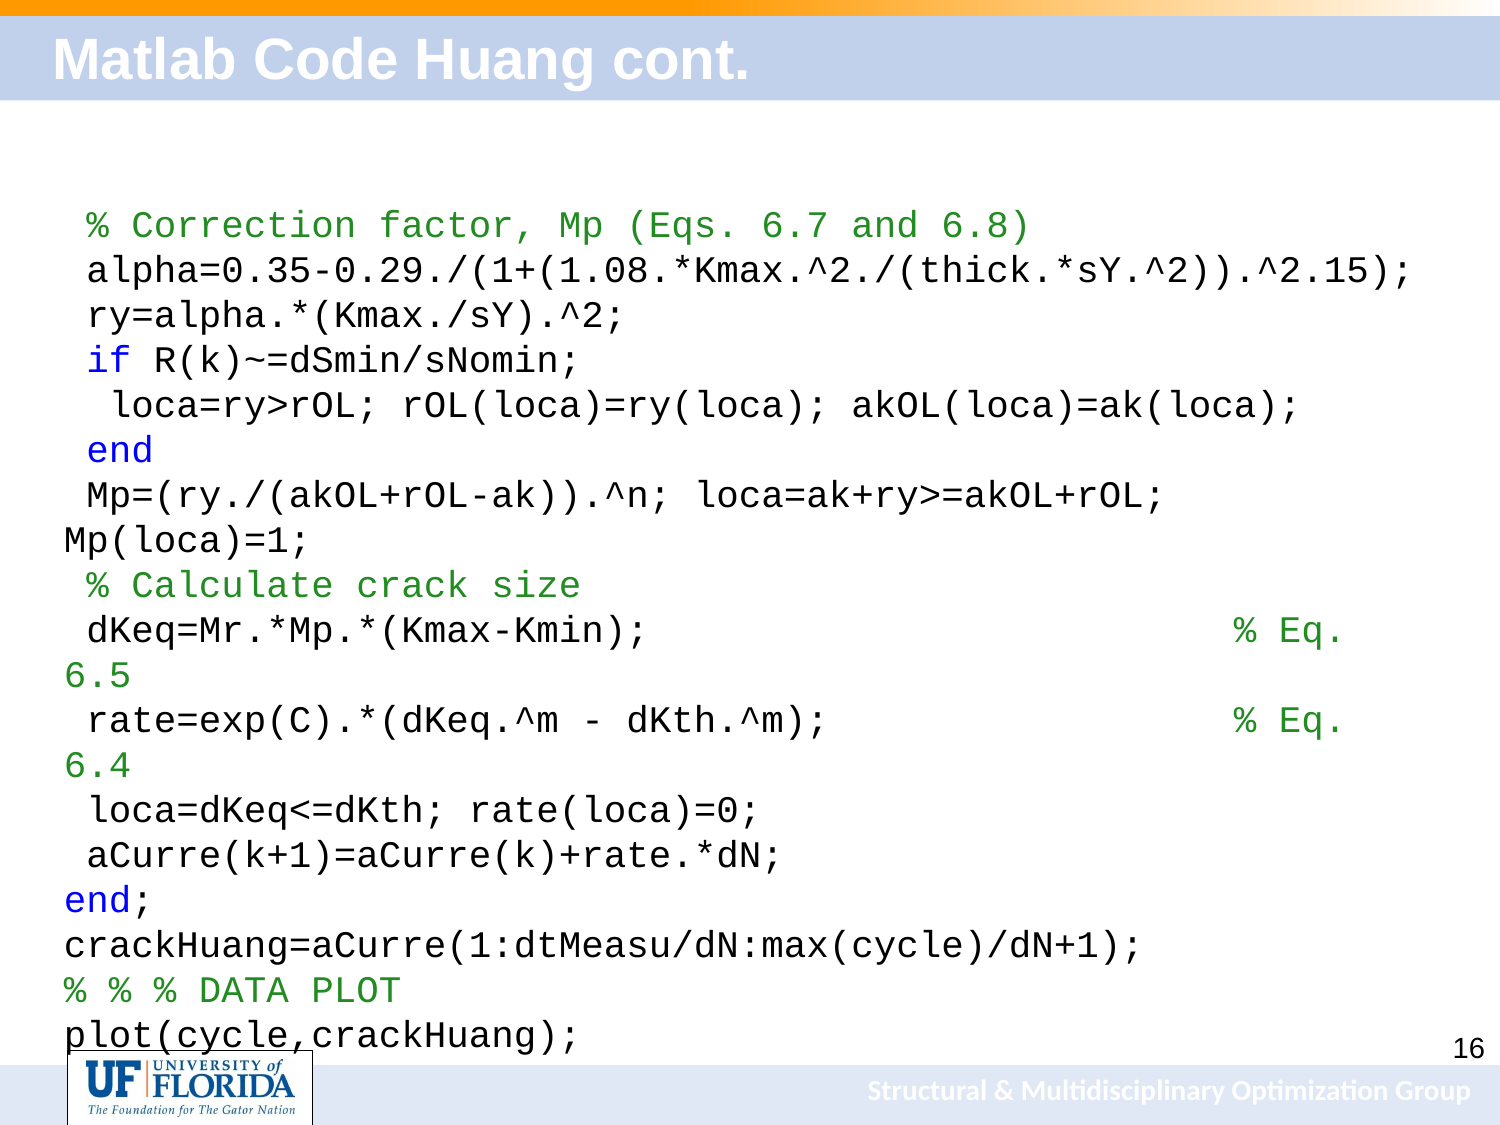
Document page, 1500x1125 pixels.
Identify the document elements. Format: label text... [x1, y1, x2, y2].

title Matlab Code Huang cont. [37, 12, 1450, 101]
text_box % Correction factor, Mp (Eqs. 6.7 and 6.8) alpha=0.35-0.29./(1+(1.08.*Kmax.^2./(thick.*sY.^2)).^2.15); ry=alpha.*(Kmax./sY).^2; if R(k)~=dSmin/sNomin; loca=ry>rOL; rOL(loca)=ry(loca); akOL(loca)=ak(loca); end Mp=(ry./(akOL+rOL-ak)).^n; loca=ak+ry>=akOL+rOL; Mp(loca)=1; % Calculate crack size dKeq=Mr.*Mp.*(Kmax-Kmin); % Eq. 6.5 rate=exp(C).*(dKeq.^m - dKth.^m); % Eq. 6.4 loca=dKeq<=dKth; rate(loca)=0; aCurre(k+1)=aCurre(k)+rate.*dN; end; crackHuang=aCurre(1:dtMeasu/dN:max(cycle)/dN+1); % % % DATA PLOT plot(cycle,crackHuang); [49, 192, 1450, 1062]
picture [86, 1062, 295, 1117]
